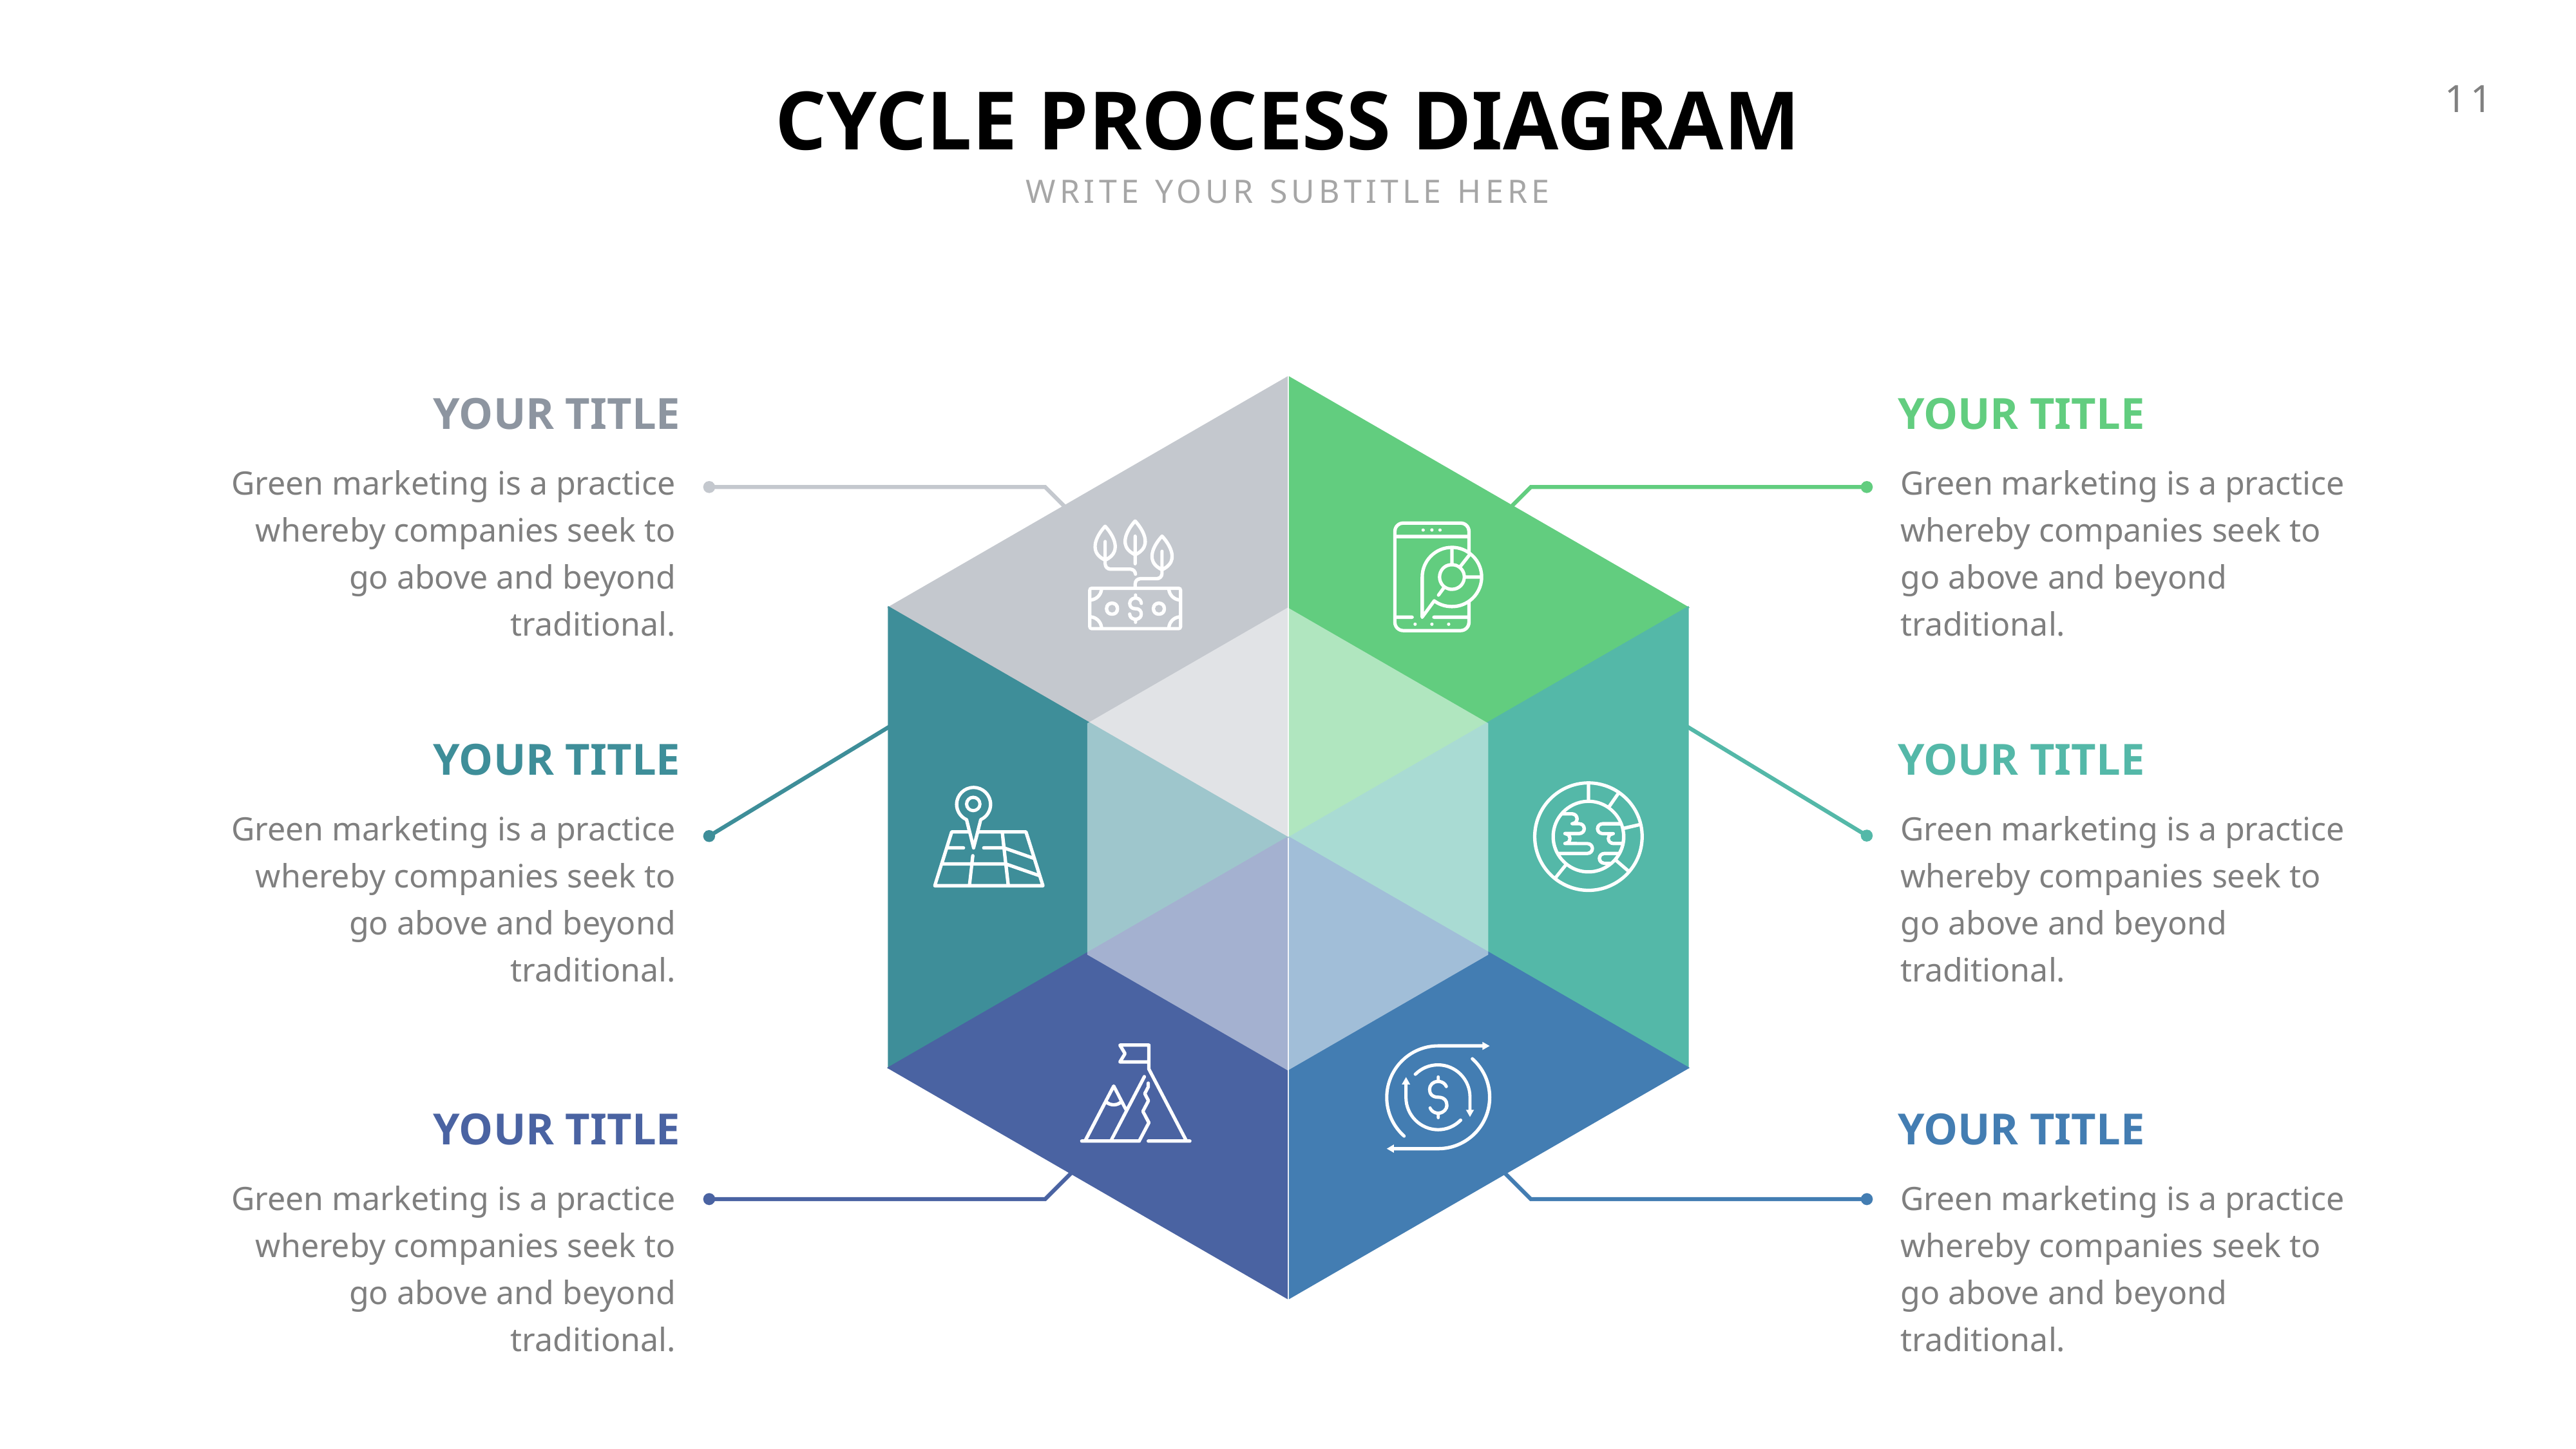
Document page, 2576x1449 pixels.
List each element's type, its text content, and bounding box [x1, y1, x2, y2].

text_box [1288, 951, 1690, 1300]
text_box YOUR TITLE [1888, 727, 2155, 788]
text_box [1118, 1043, 1192, 1143]
text_box [933, 838, 1045, 888]
text_box [886, 952, 1288, 1300]
text_box Green marketing is a practice whereby companies seek to go above and beyond traditional. [1891, 795, 2365, 993]
text_box [1532, 838, 1644, 893]
text_box [1088, 534, 1183, 630]
text_box [1489, 838, 1689, 1066]
text_box YOUR TITLE [423, 727, 691, 788]
text_box Green marketing is a practice whereby companies seek to go above and beyond traditional. [211, 795, 686, 993]
text_box [1386, 1057, 1492, 1153]
text_box [1123, 519, 1147, 565]
text_box Green marketing is a practice whereby companies seek to go above and beyond traditional. [211, 450, 686, 647]
text_box [1487, 605, 1689, 835]
text_box [948, 786, 1029, 836]
text_box [890, 376, 1288, 721]
text_box CYCLE PROCESS DIAGRAM [765, 64, 1810, 171]
text_box WRITE YOUR SUBTITLE HERE [1016, 166, 1560, 215]
text_box Green marketing is a practice whereby companies seek to go above and beyond traditional. [1891, 450, 2365, 647]
text_box YOUR TITLE [423, 381, 691, 442]
text_box [1080, 1075, 1150, 1143]
text_box YOUR TITLE [423, 1096, 691, 1158]
text_box [1093, 524, 1138, 576]
text_box [888, 605, 1089, 836]
text_box [1512, 483, 1871, 529]
text_box Green marketing is a practice whereby companies seek to go above and beyond traditional. [1891, 1164, 2365, 1363]
text_box YOUR TITLE [1888, 1096, 2155, 1158]
text_box Green marketing is a practice whereby companies seek to go above and beyond traditional. [211, 1164, 686, 1363]
text_box [1385, 1041, 1490, 1138]
text_box [1532, 781, 1644, 835]
text_box [1506, 1155, 1871, 1204]
text_box [1288, 376, 1687, 722]
text_box [1087, 607, 1489, 1071]
text_box [888, 838, 1087, 1066]
text_box [705, 1155, 1071, 1204]
text_box [1393, 521, 1484, 632]
text_box YOUR TITLE [1888, 381, 2155, 442]
text_box [705, 483, 1064, 529]
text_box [1488, 835, 1867, 838]
